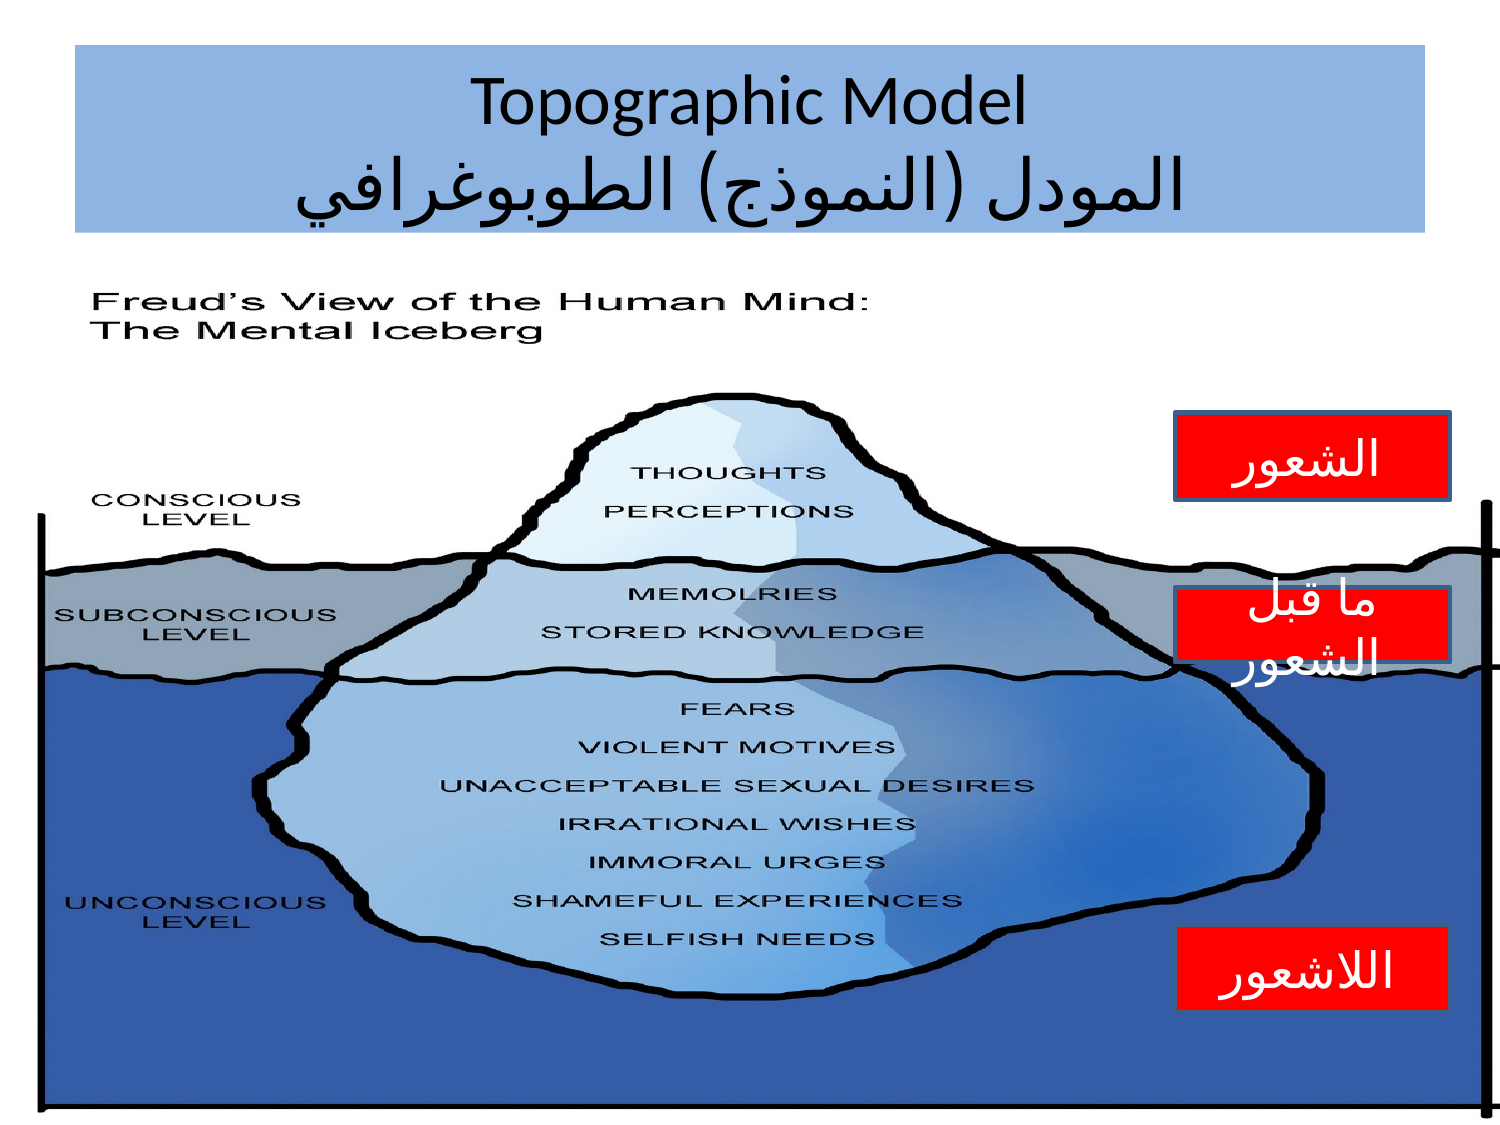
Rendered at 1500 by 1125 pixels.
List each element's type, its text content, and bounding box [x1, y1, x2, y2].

picture [37, 262, 1500, 1125]
title Topographic Model المودل (النموذج) الطوبوغرافي [75, 45, 1425, 233]
